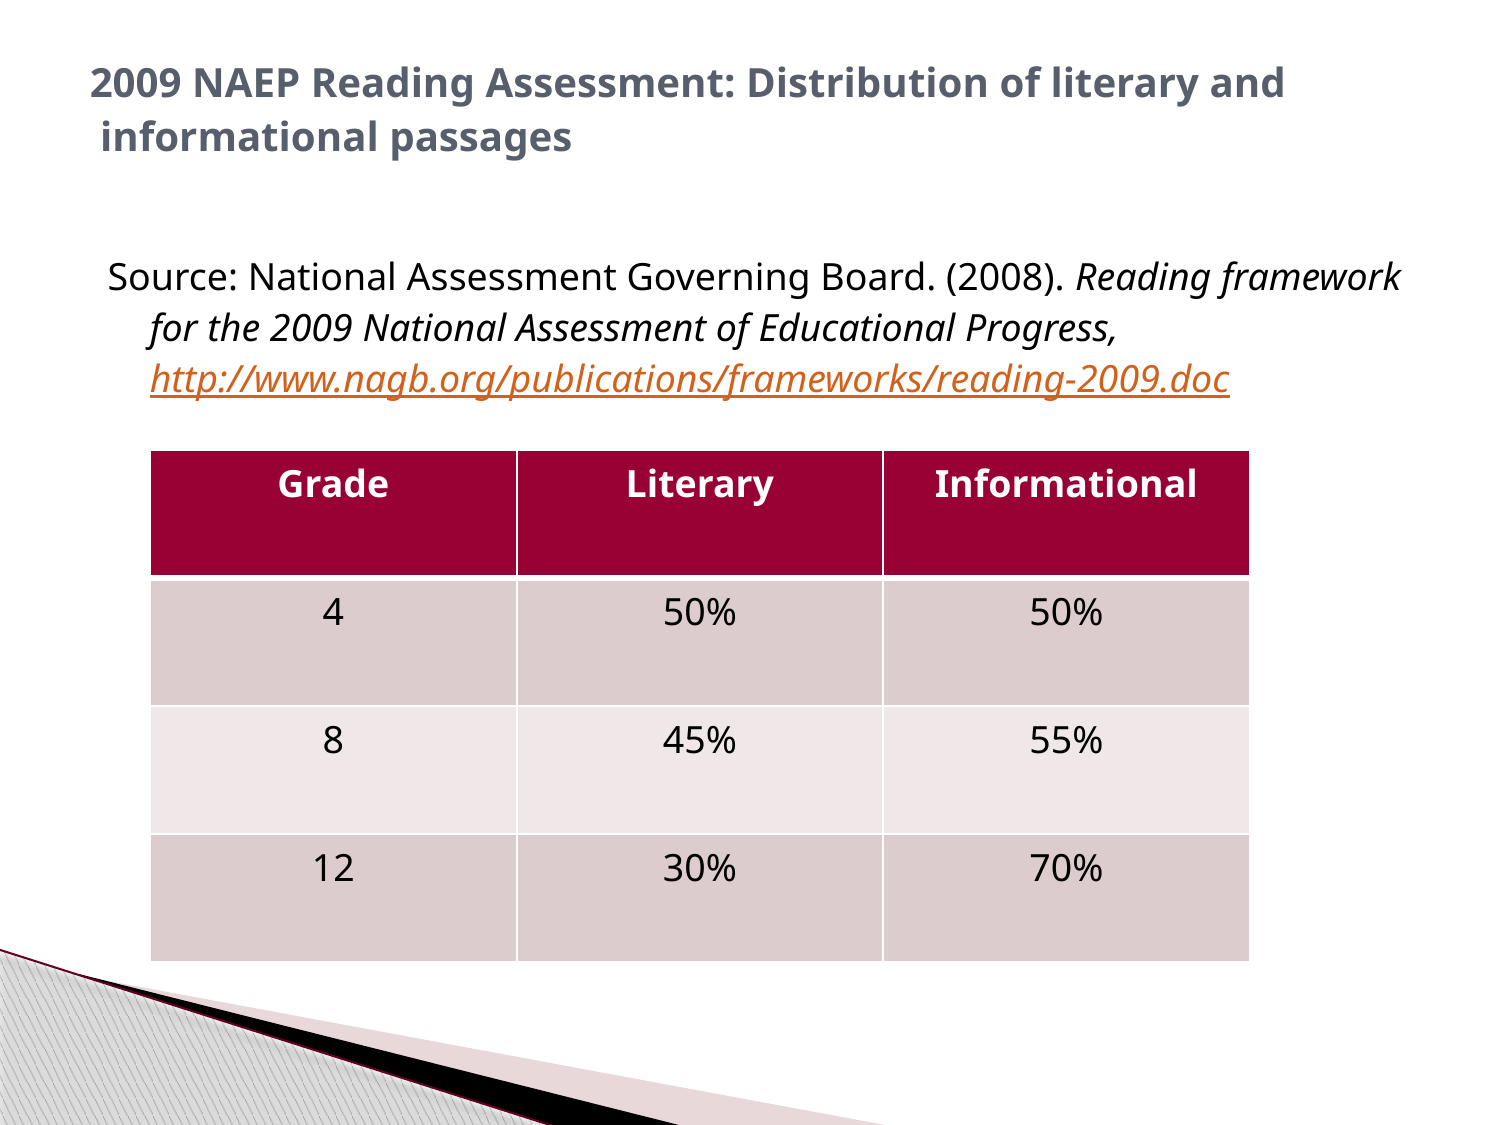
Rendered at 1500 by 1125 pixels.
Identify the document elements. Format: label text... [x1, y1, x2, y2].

table_cell 4 [151, 581, 516, 705]
title 2009 NAEP Reading Assessment: Distribution of literary and informational passages [75, 45, 1425, 233]
table_cell 12 [151, 835, 516, 961]
table_cell 30% [518, 835, 882, 961]
table_cell 50% [518, 581, 882, 705]
table_header Grade [151, 451, 516, 575]
list Source: National Assessment Governing Board. (2008). Reading framework for the 2009 National Assessment of Educational Progress, http://www.nagb.org/publications/frameworks/reading-2009.doc [75, 243, 1425, 986]
table_header Informational [884, 451, 1249, 575]
table_cell 70% [884, 835, 1249, 961]
table_cell 45% [518, 707, 882, 833]
table_header Literary [518, 451, 882, 575]
table_cell 50% [884, 581, 1249, 705]
table_cell 8 [151, 707, 516, 833]
table_cell 55% [884, 707, 1249, 833]
